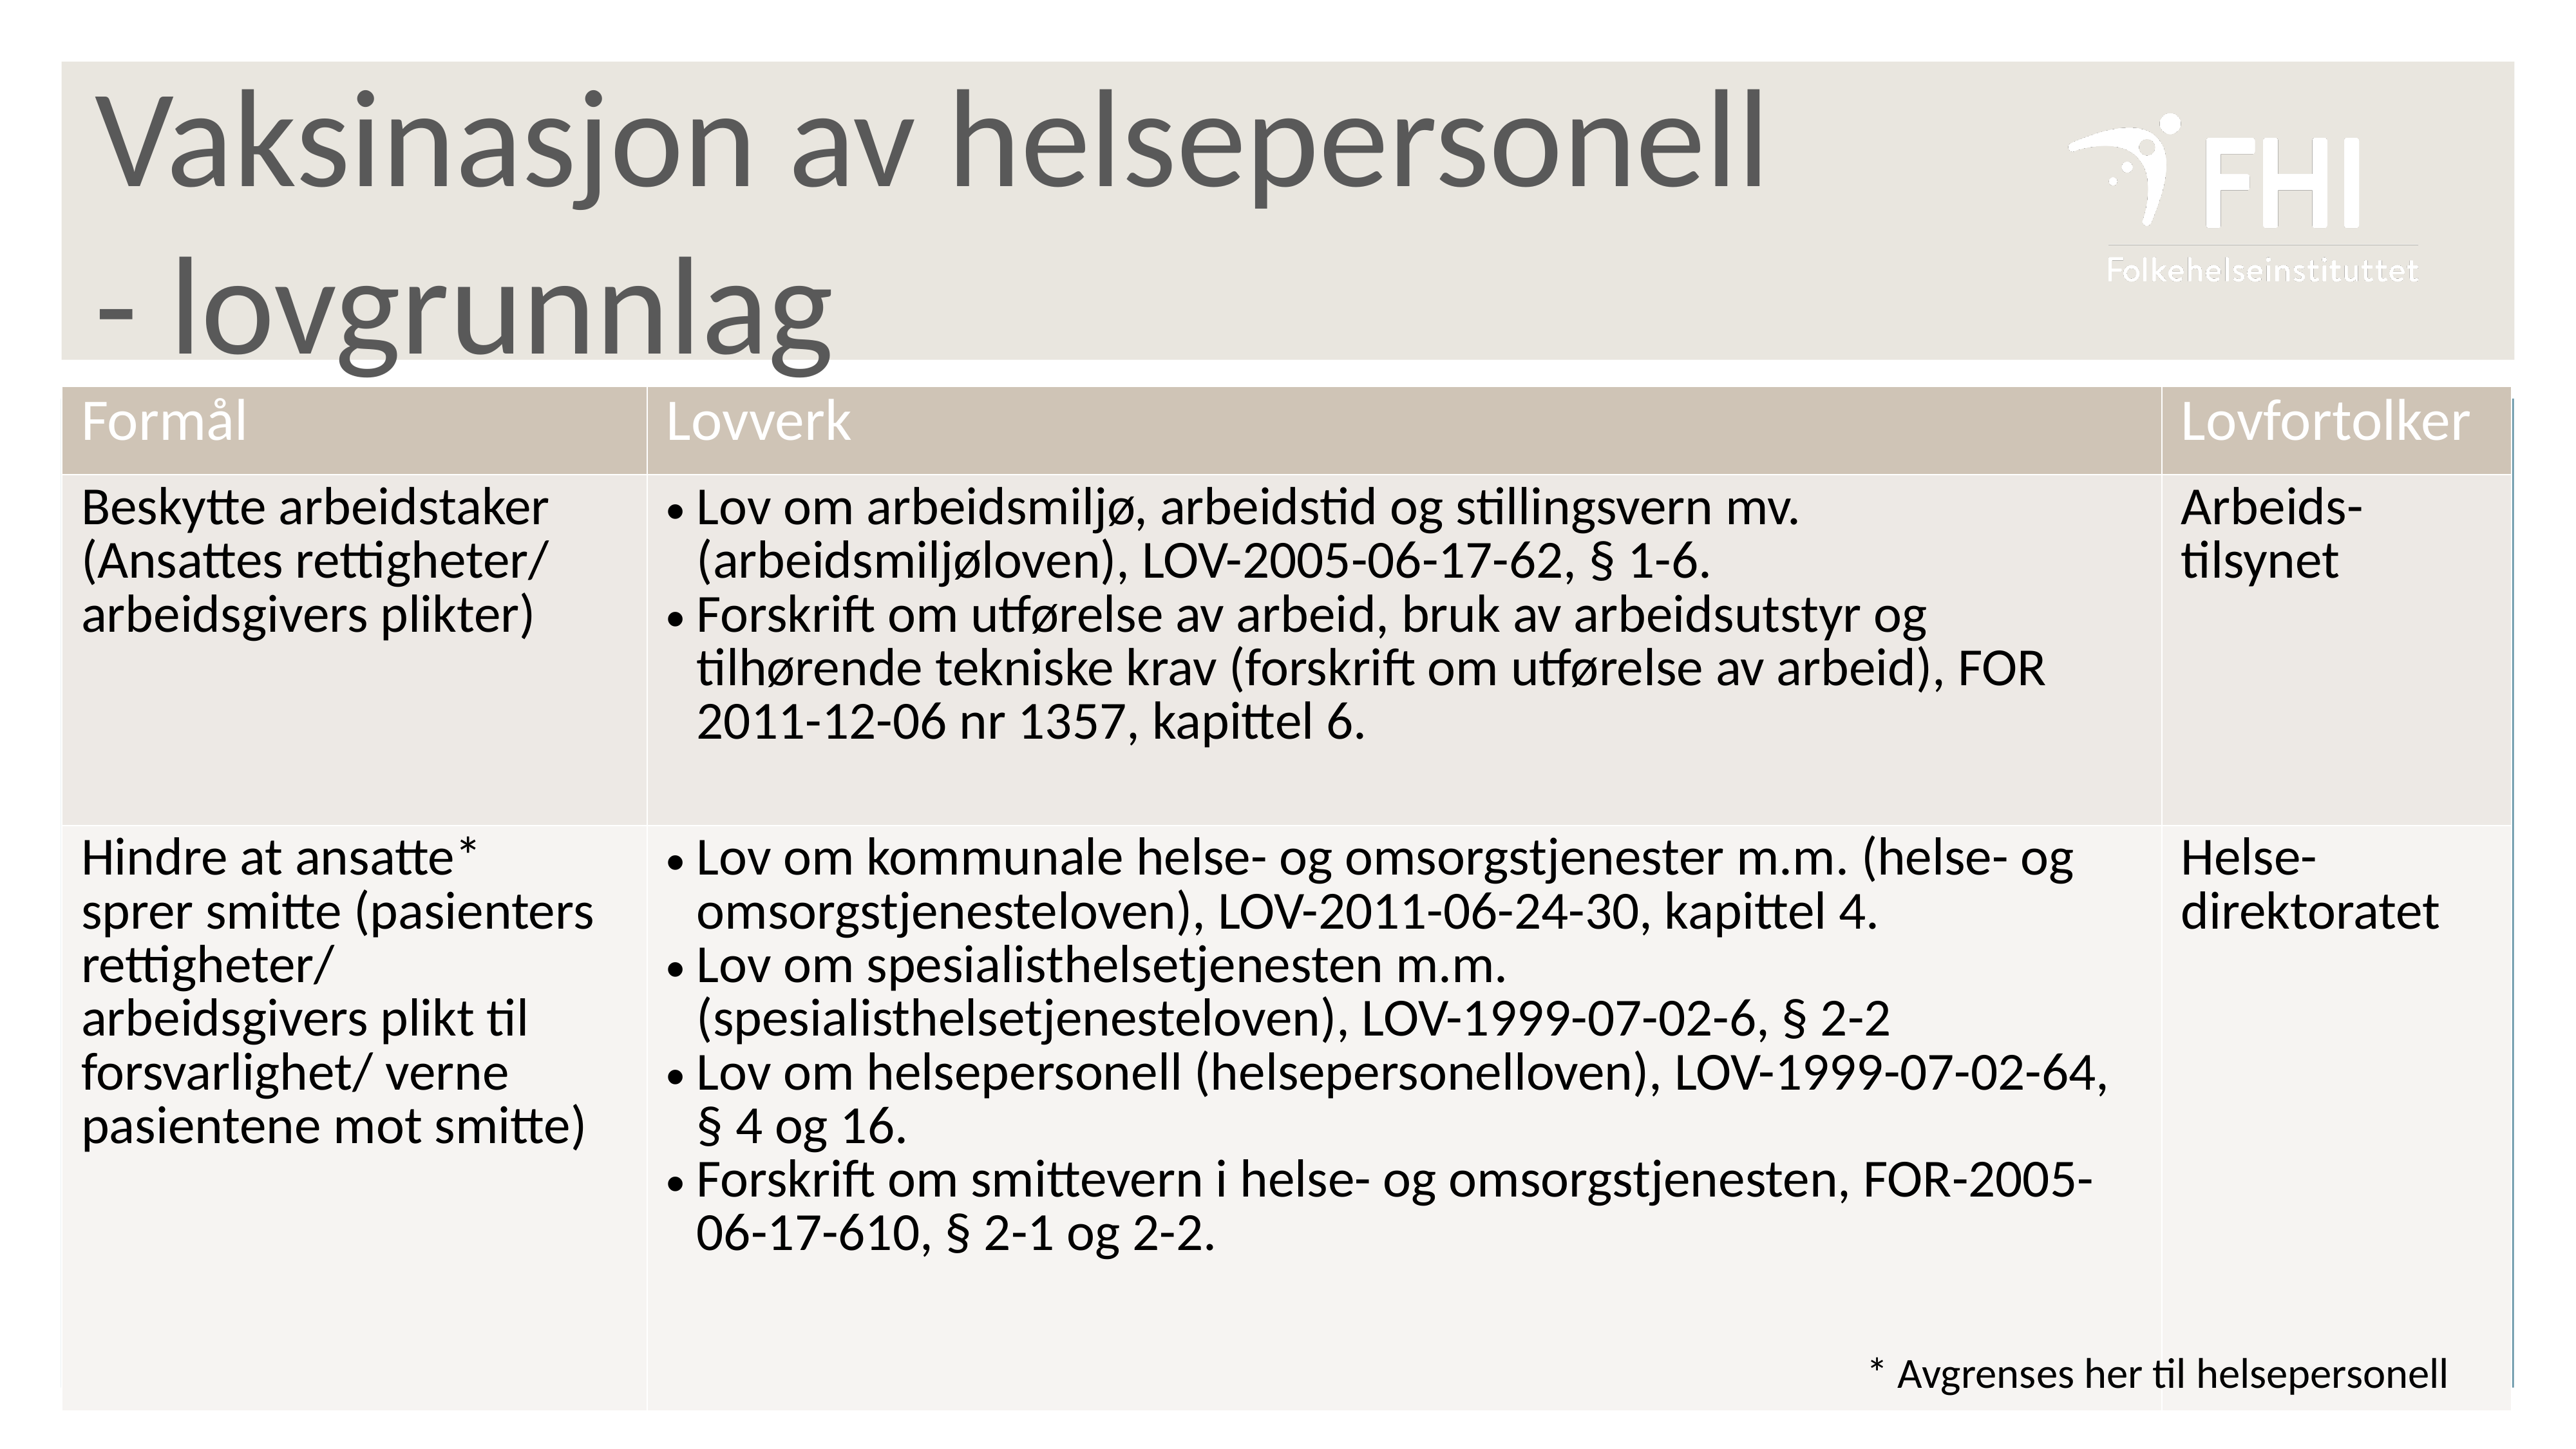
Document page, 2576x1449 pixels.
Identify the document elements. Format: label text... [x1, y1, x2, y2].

table_header Lovverk [648, 387, 2161, 474]
table_cell Lov om kommunale helse- og omsorgstjenester m.m. (helse- og omsorgstjenesteloven), LOV-2011-06-24-30, kapittel 4. Lov om spesialisthelsetjenesten m.m. (spesialisthelsetjenesteloven), LOV-1999-07-02-6, § 2-2 Lov om helsepersonell (helsepersonelloven), LOV-1999-07-02-64, § 4 og 16. Forskrift om smittevern i helse- og omsorgstjenesten, FOR-2005-06-17-610, § 2-1 og 2-2. [648, 826, 2161, 1410]
list Vaksinasjon av helsepersonell - lovgrunnlag [95, 43, 1958, 382]
table_cell Lov om arbeidsmiljø, arbeidstid og stillingsvern mv. (arbeidsmiljøloven), LOV-2005-06-17-62, § 1-6. Forskrift om utførelse av arbeid, bruk av arbeidsutstyr og tilhørende tekniske krav (forskrift om utførelse av arbeid), FOR 2011-12-06 nr 1357, kapittel 6. [648, 475, 2161, 825]
table_cell Beskytte arbeidstaker (Ansattes rettigheter/ arbeidsgivers plikter) [62, 475, 647, 825]
table_cell Helse-direktoratet [2163, 826, 2511, 1410]
text_box * Avgrenses her til helsepersonell [1857, 1340, 2459, 1401]
table_header Formål [62, 387, 647, 474]
table_cell Arbeids-tilsynet [2163, 475, 2511, 825]
picture [2052, 0, 2576, 285]
table_header Lovfortolker [2163, 387, 2511, 474]
table_cell Hindre at ansatte* sprer smitte (pasienters rettigheter/ arbeidsgivers plikt til forsvarlighet/ verne pasientene mot smitte) [62, 826, 647, 1410]
